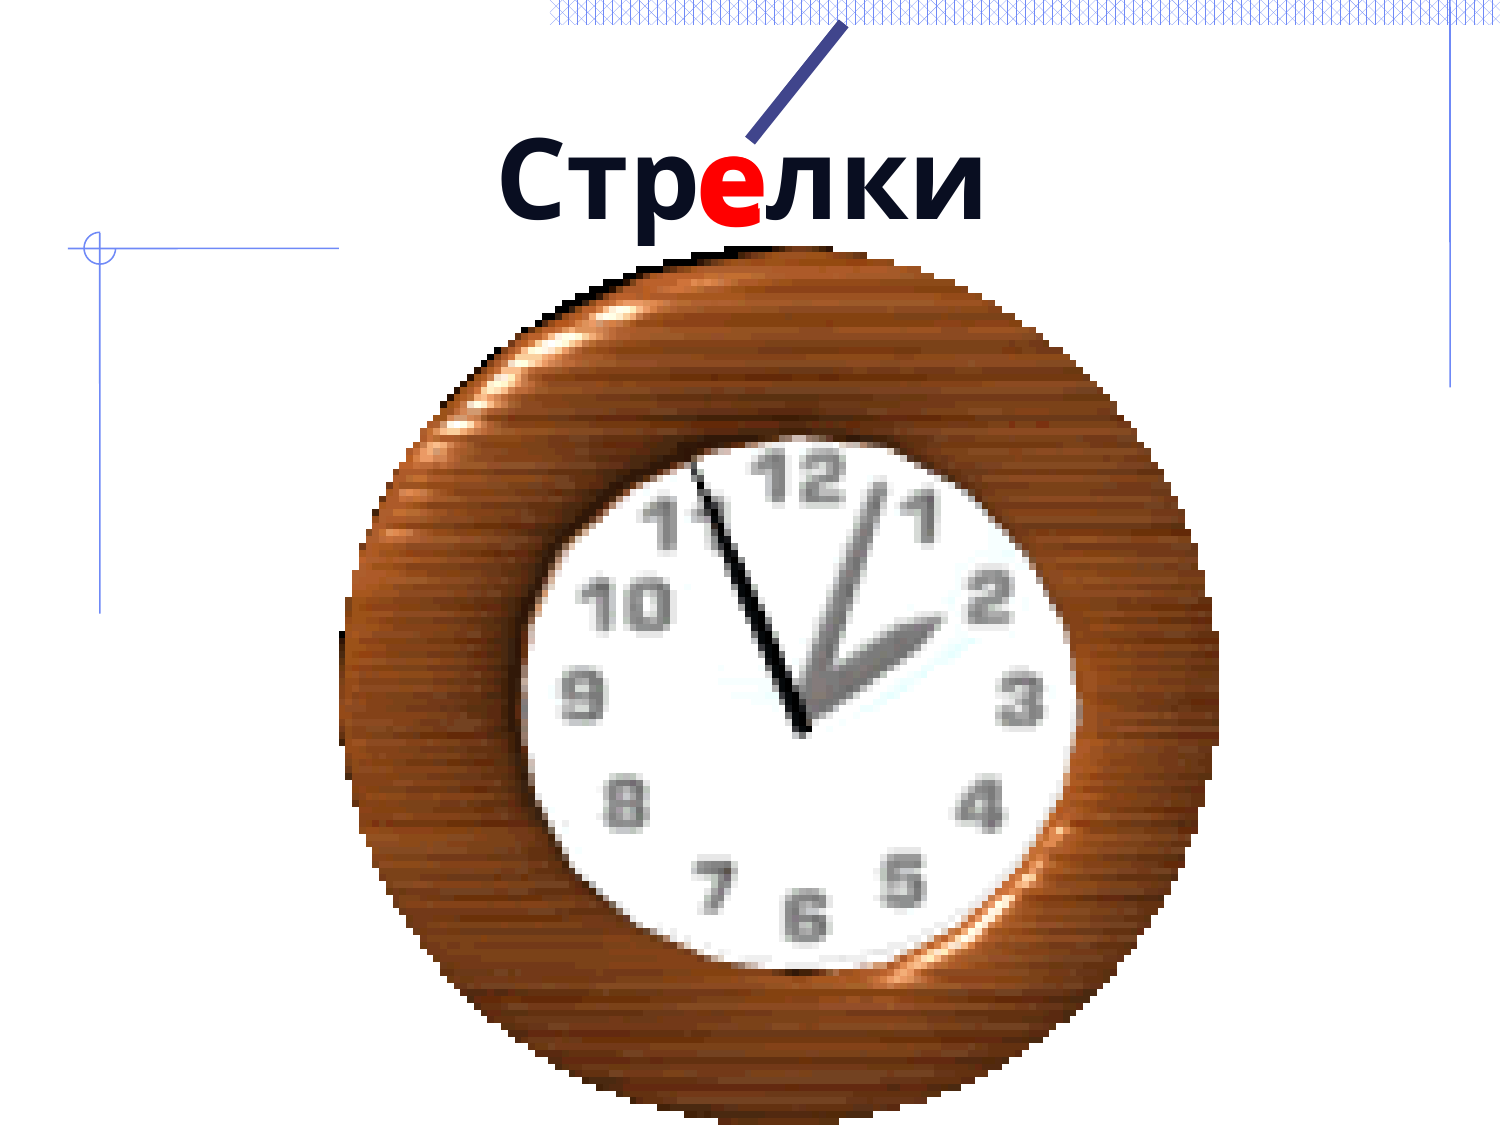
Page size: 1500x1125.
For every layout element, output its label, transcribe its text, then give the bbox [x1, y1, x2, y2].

picture [339, 245, 1219, 1125]
text_box е [680, 93, 785, 244]
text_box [737, 34, 856, 130]
text_box Стрелки [785, 99, 1010, 244]
text_box Стрелки [480, 99, 680, 244]
